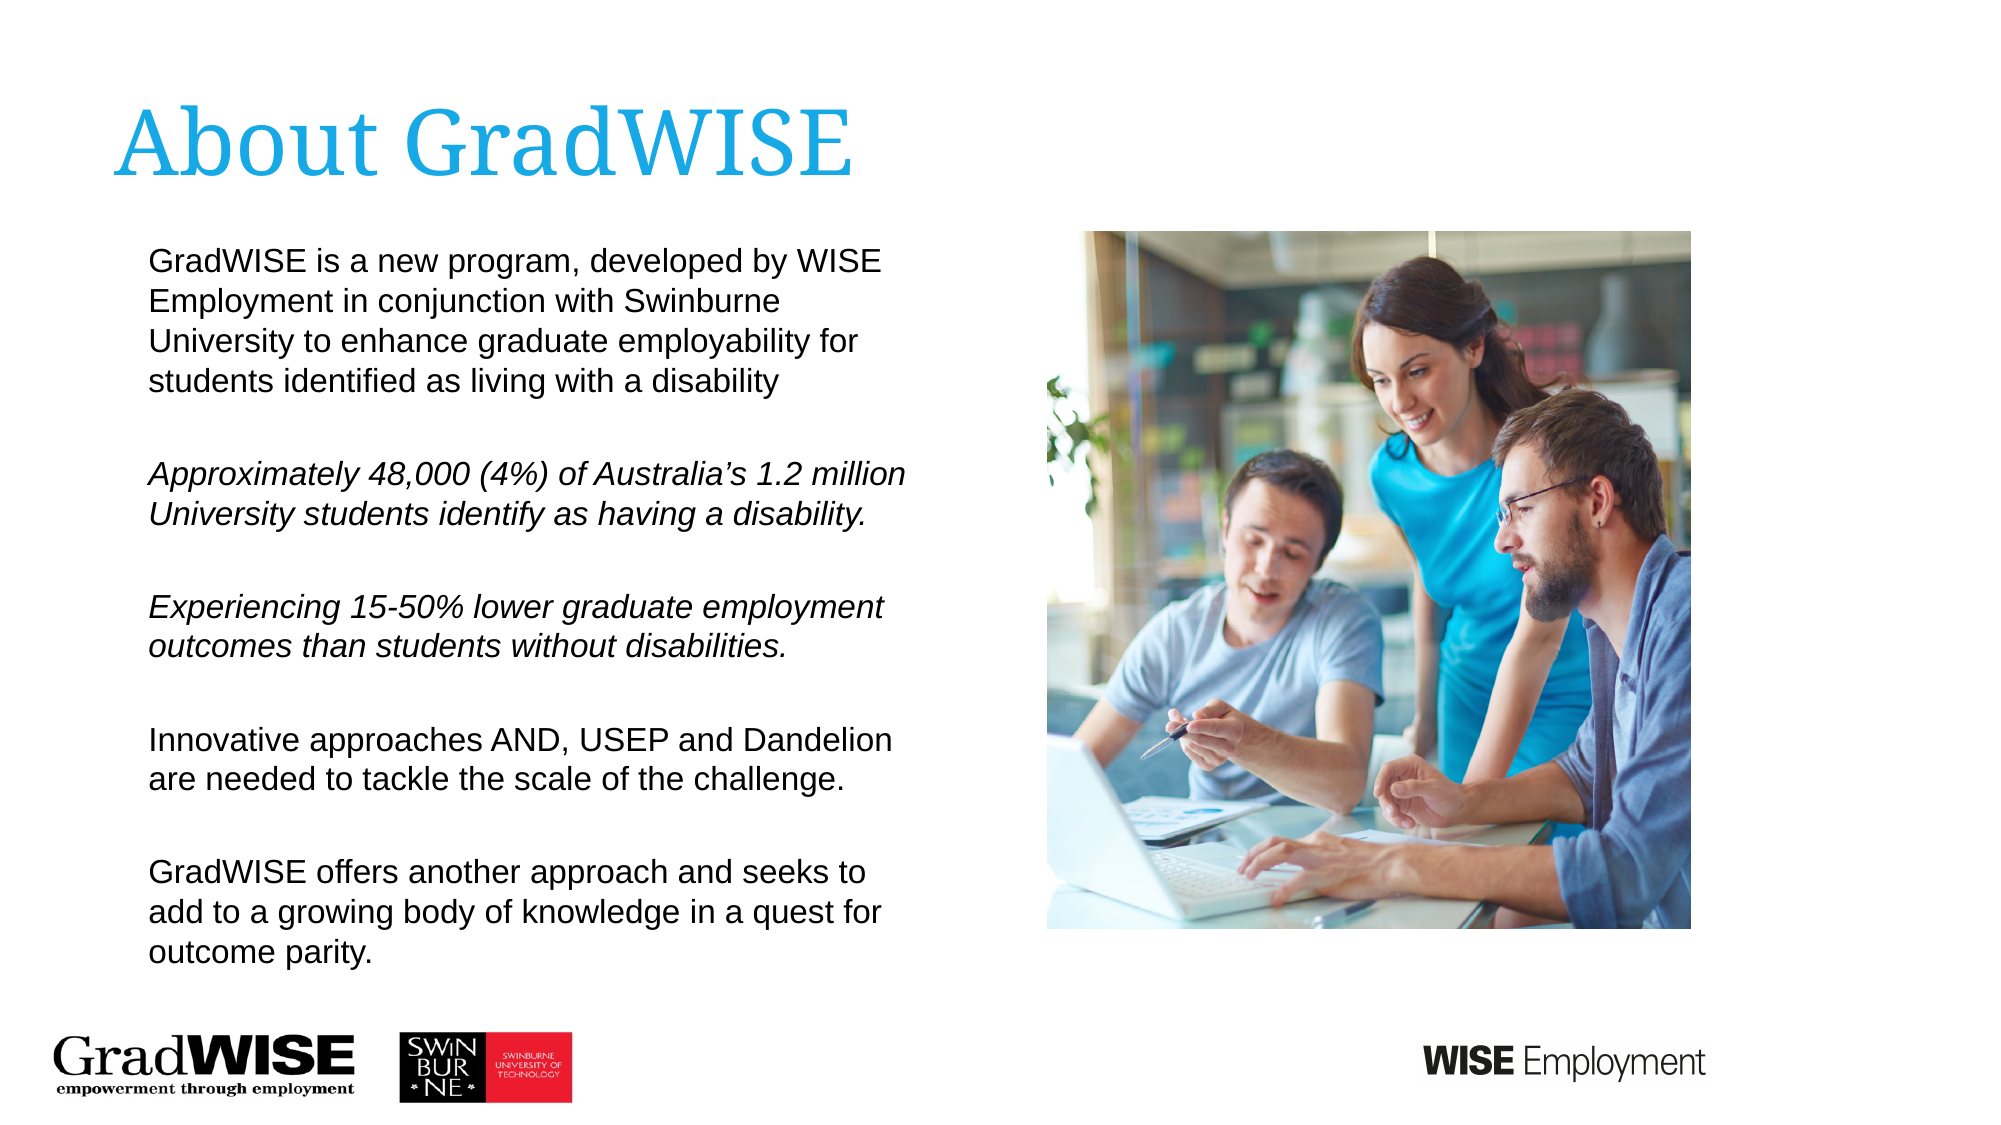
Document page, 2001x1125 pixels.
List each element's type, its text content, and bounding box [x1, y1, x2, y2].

picture [1046, 231, 1691, 929]
picture [1416, 1039, 1713, 1084]
picture [392, 1026, 579, 1109]
title About GradWISE [99, 45, 1900, 233]
list GradWISE is a new program, developed by WISE Employment in conjunction with Swinburne University to enhance graduate employability for students identified as living with a disability Approximately 48,000 (4%) of Australia’s 1.2 million University students identify as having a disability. Experiencing 15-50% lower graduate employment outcomes than students without disabilities. Innovative approaches AND, USEP and Dandelion are needed to tackle the scale of the challenge. GradWISE offers another approach and seeks to add to a growing body of knowledge in a quest for outcome parity. [133, 231, 938, 1000]
picture [43, 1021, 365, 1110]
